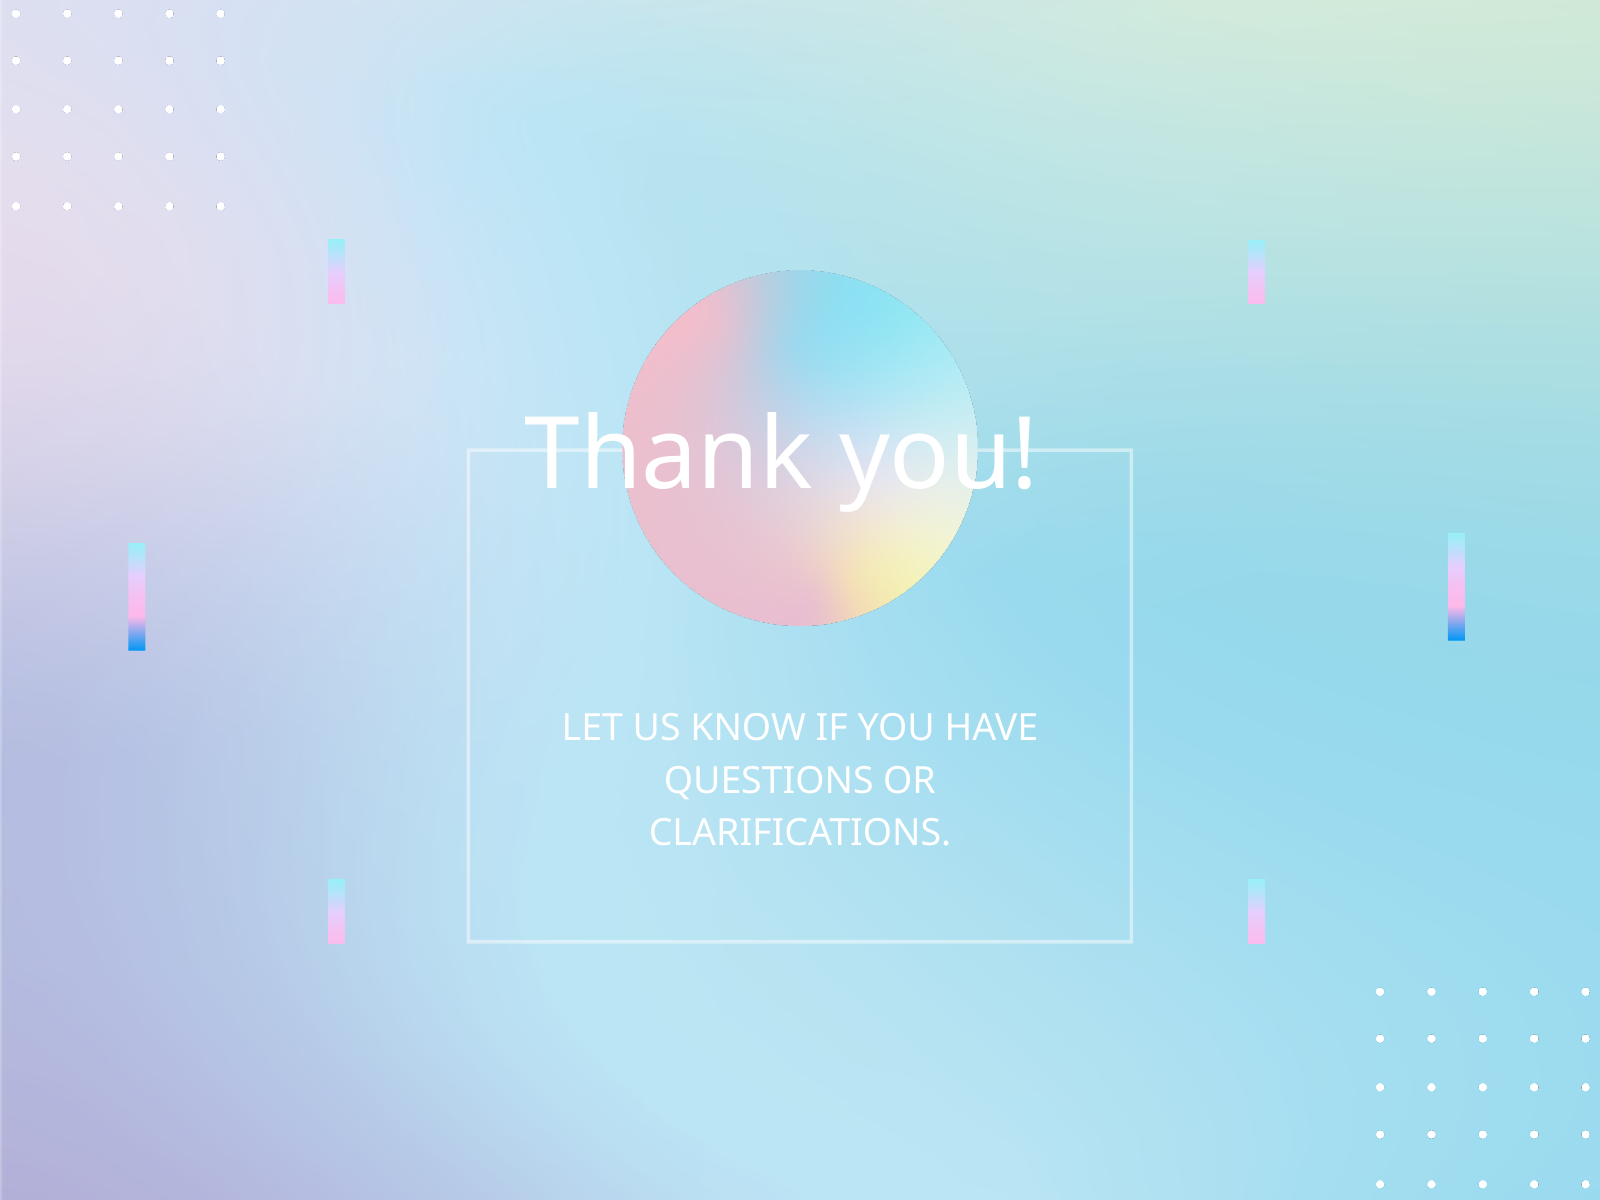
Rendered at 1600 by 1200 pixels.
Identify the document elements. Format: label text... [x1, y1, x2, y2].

text_box [128, 543, 146, 651]
text_box [0, 0, 1600, 1200]
text_box [1370, 984, 1593, 1191]
text_box [622, 270, 978, 388]
text_box [1248, 239, 1266, 304]
text_box Thank you! [493, 388, 1072, 446]
text_box [1447, 533, 1465, 641]
text_box [6, 6, 228, 213]
text_box [1248, 879, 1266, 944]
text_box [328, 879, 345, 944]
text_box [328, 239, 345, 304]
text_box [466, 448, 1134, 944]
